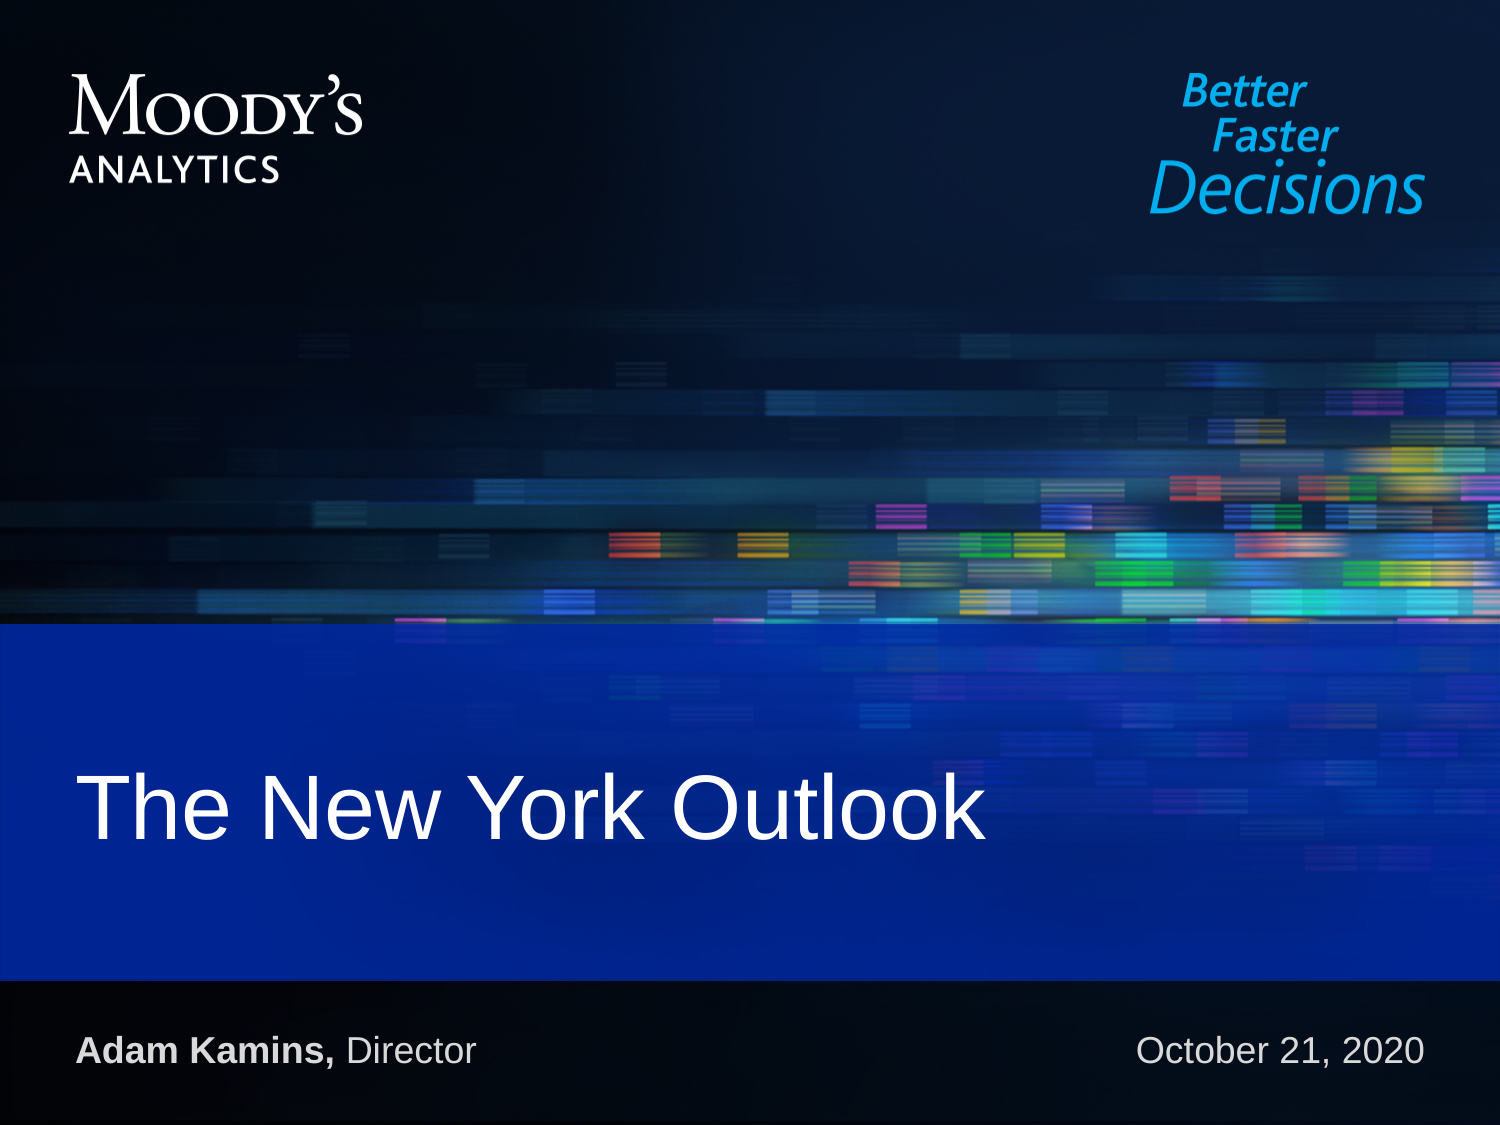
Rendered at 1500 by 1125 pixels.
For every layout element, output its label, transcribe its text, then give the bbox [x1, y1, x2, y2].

picture [0, 981, 1500, 1125]
list Adam Kamins, Director [75, 1026, 928, 1072]
title The New York Outlook [0, 624, 1500, 981]
picture [0, 0, 1500, 624]
list October 21, 2020 [623, 1026, 1425, 1053]
